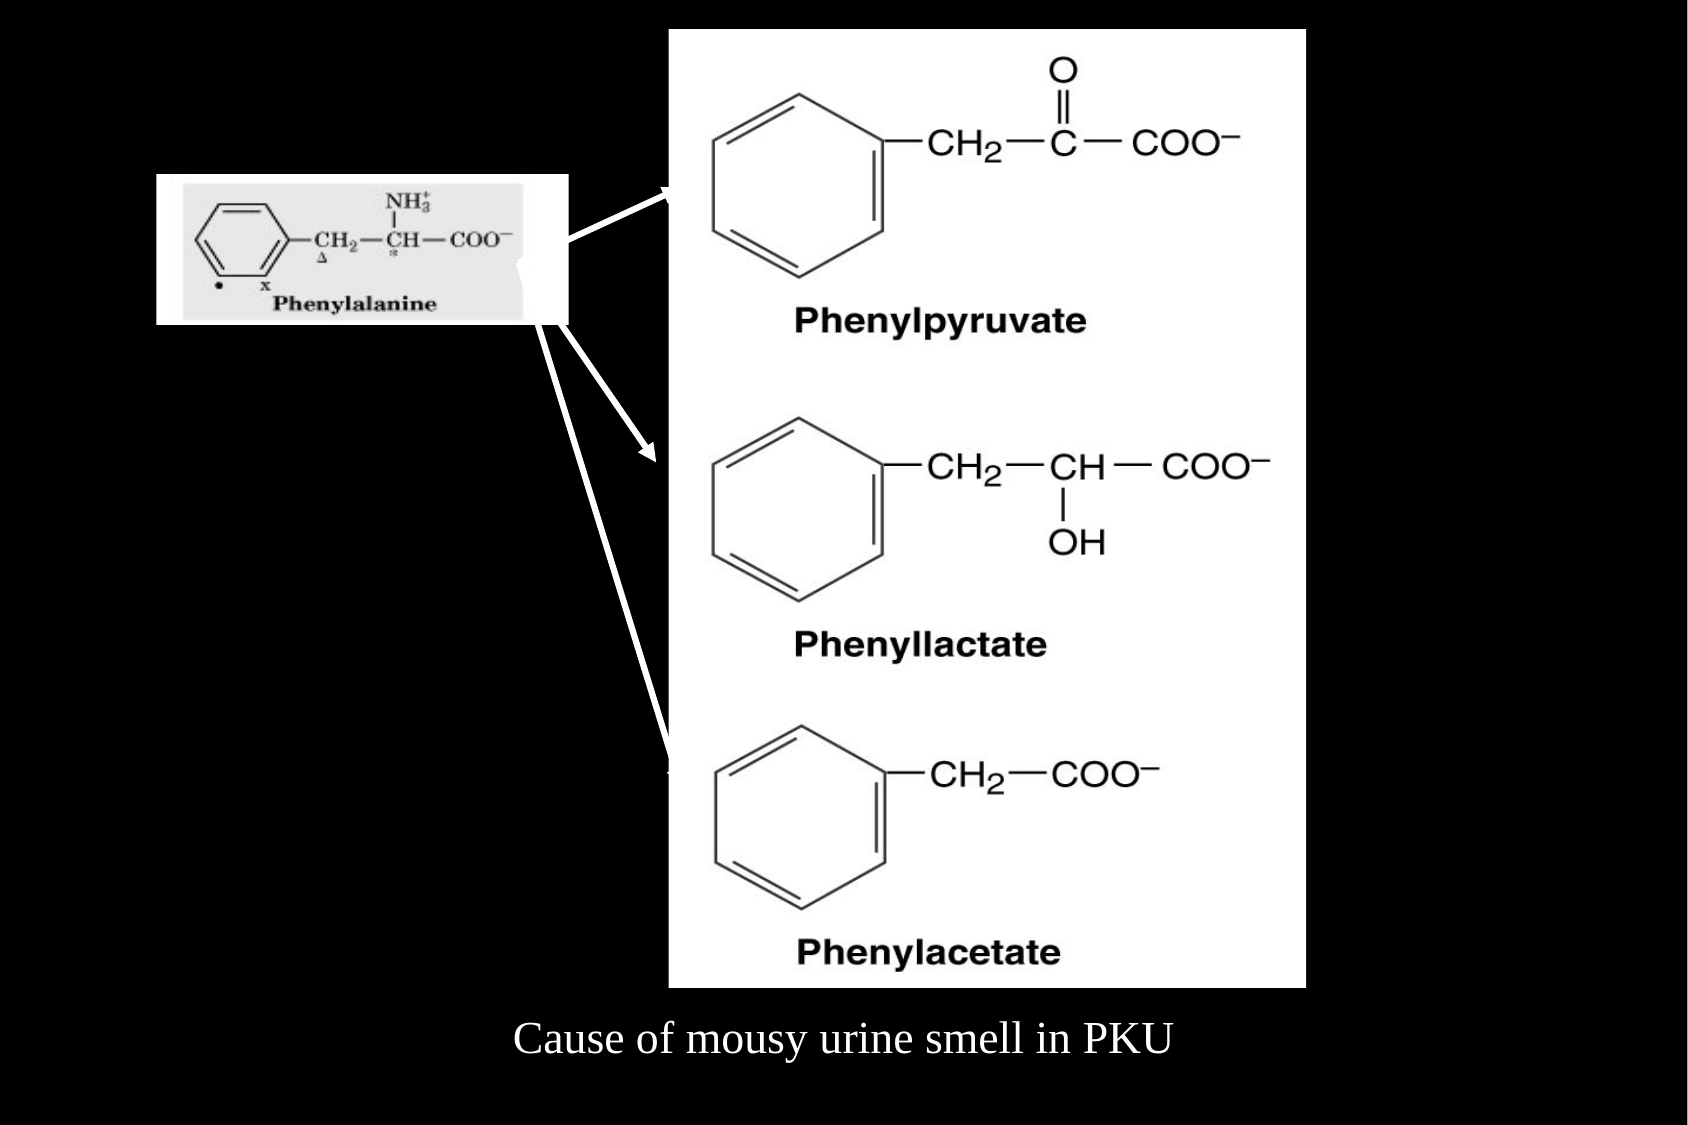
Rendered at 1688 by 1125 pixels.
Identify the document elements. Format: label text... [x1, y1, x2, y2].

text_box Cause of mousy urine smell in PKU [126, 999, 1561, 1075]
picture [668, 28, 1307, 988]
picture [155, 174, 569, 326]
text_box [589, 365, 657, 463]
